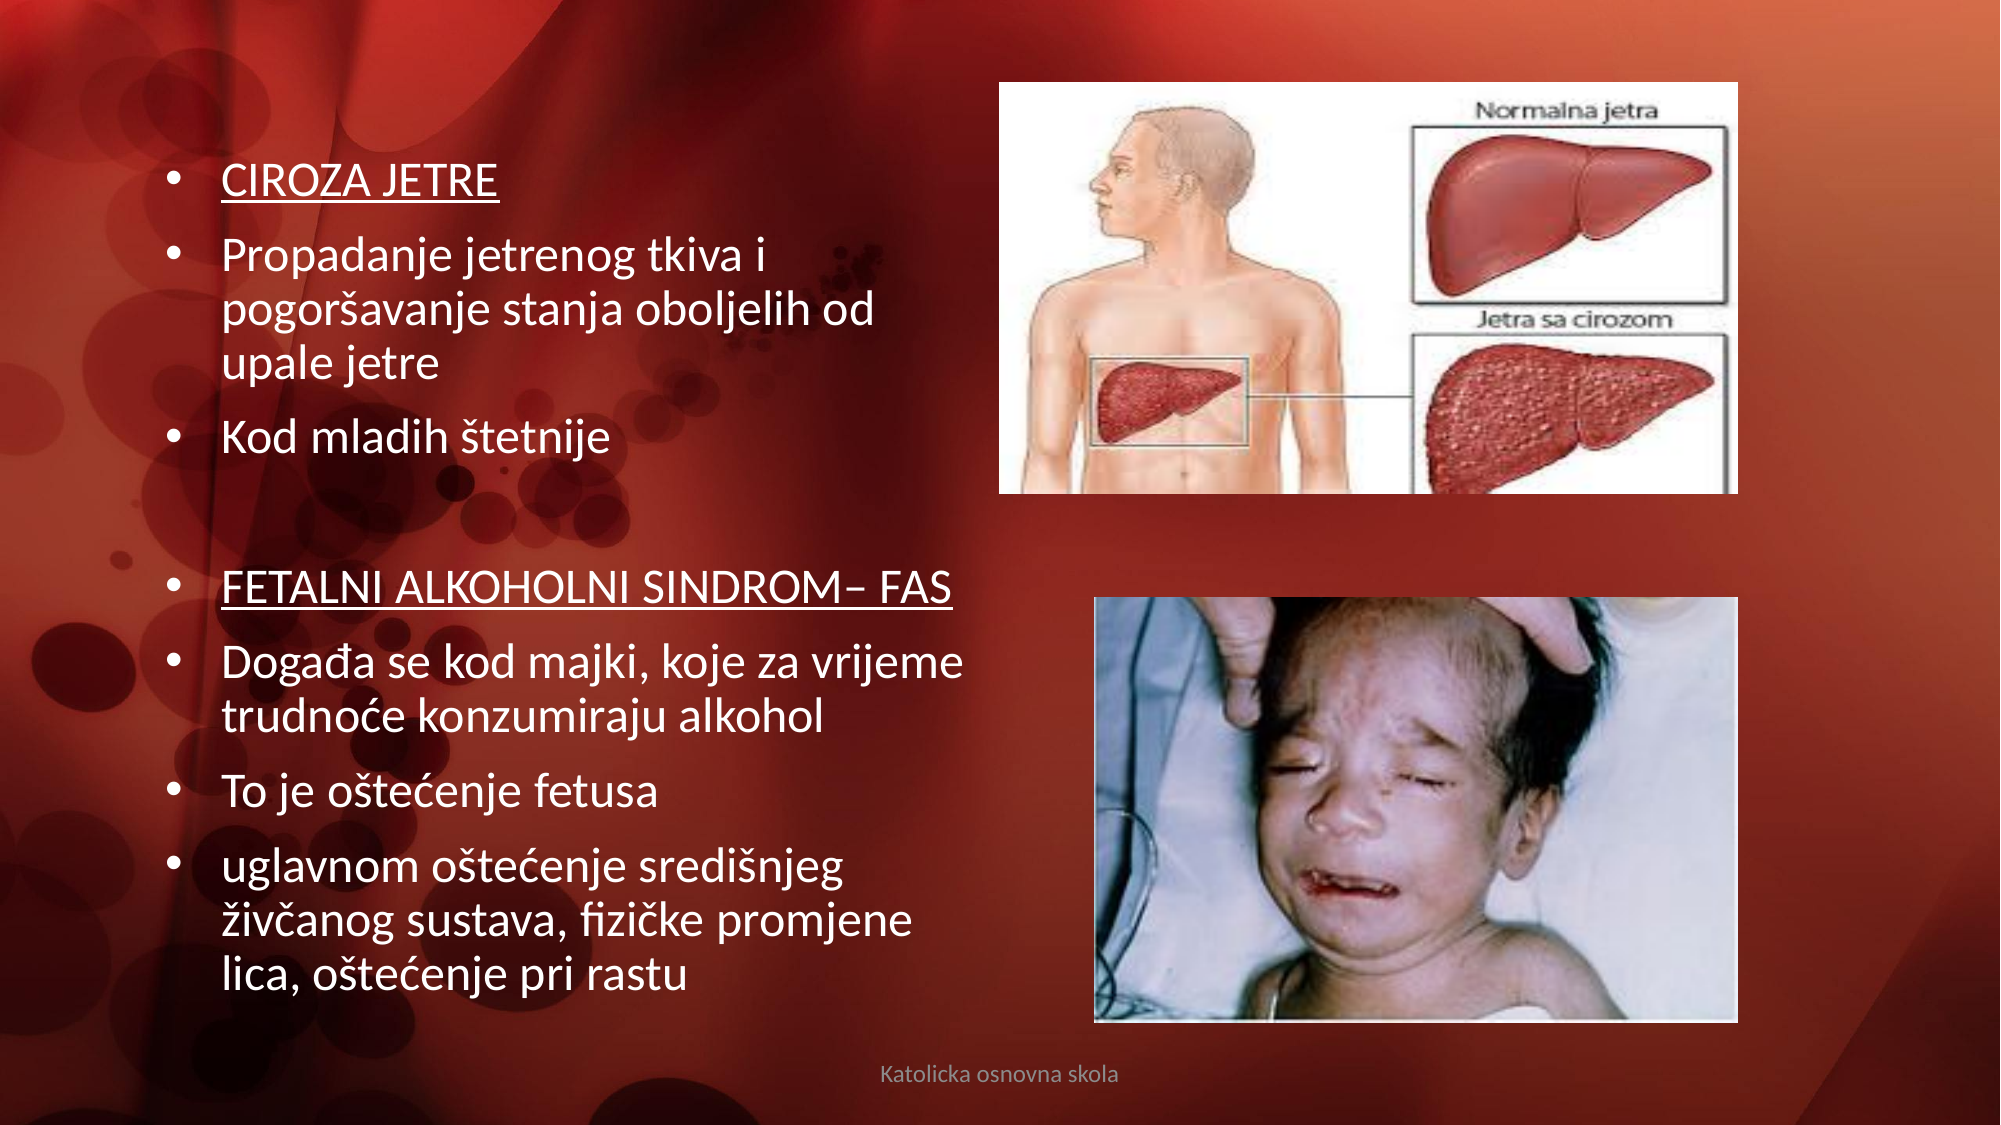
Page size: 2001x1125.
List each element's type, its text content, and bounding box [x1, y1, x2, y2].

picture [0, 0, 2000, 1125]
subtitle CIROZA JETRE Propadanje jetrenog tkiva i pogoršavanje stanja oboljelih od upale jetre Kod mladih štetnije FETALNI ALKOHOLNI SINDROM– FAS Događa se kod majki, koje za vrijeme trudnoće konzumiraju alkohol To je oštećenje fetusa uglavnom oštećenje središnjeg živčanog sustava, fizičke promjene lica, oštećenje pri rastu [150, 145, 1005, 1023]
footer Katolicka osnovna skola [662, 1042, 1338, 1103]
